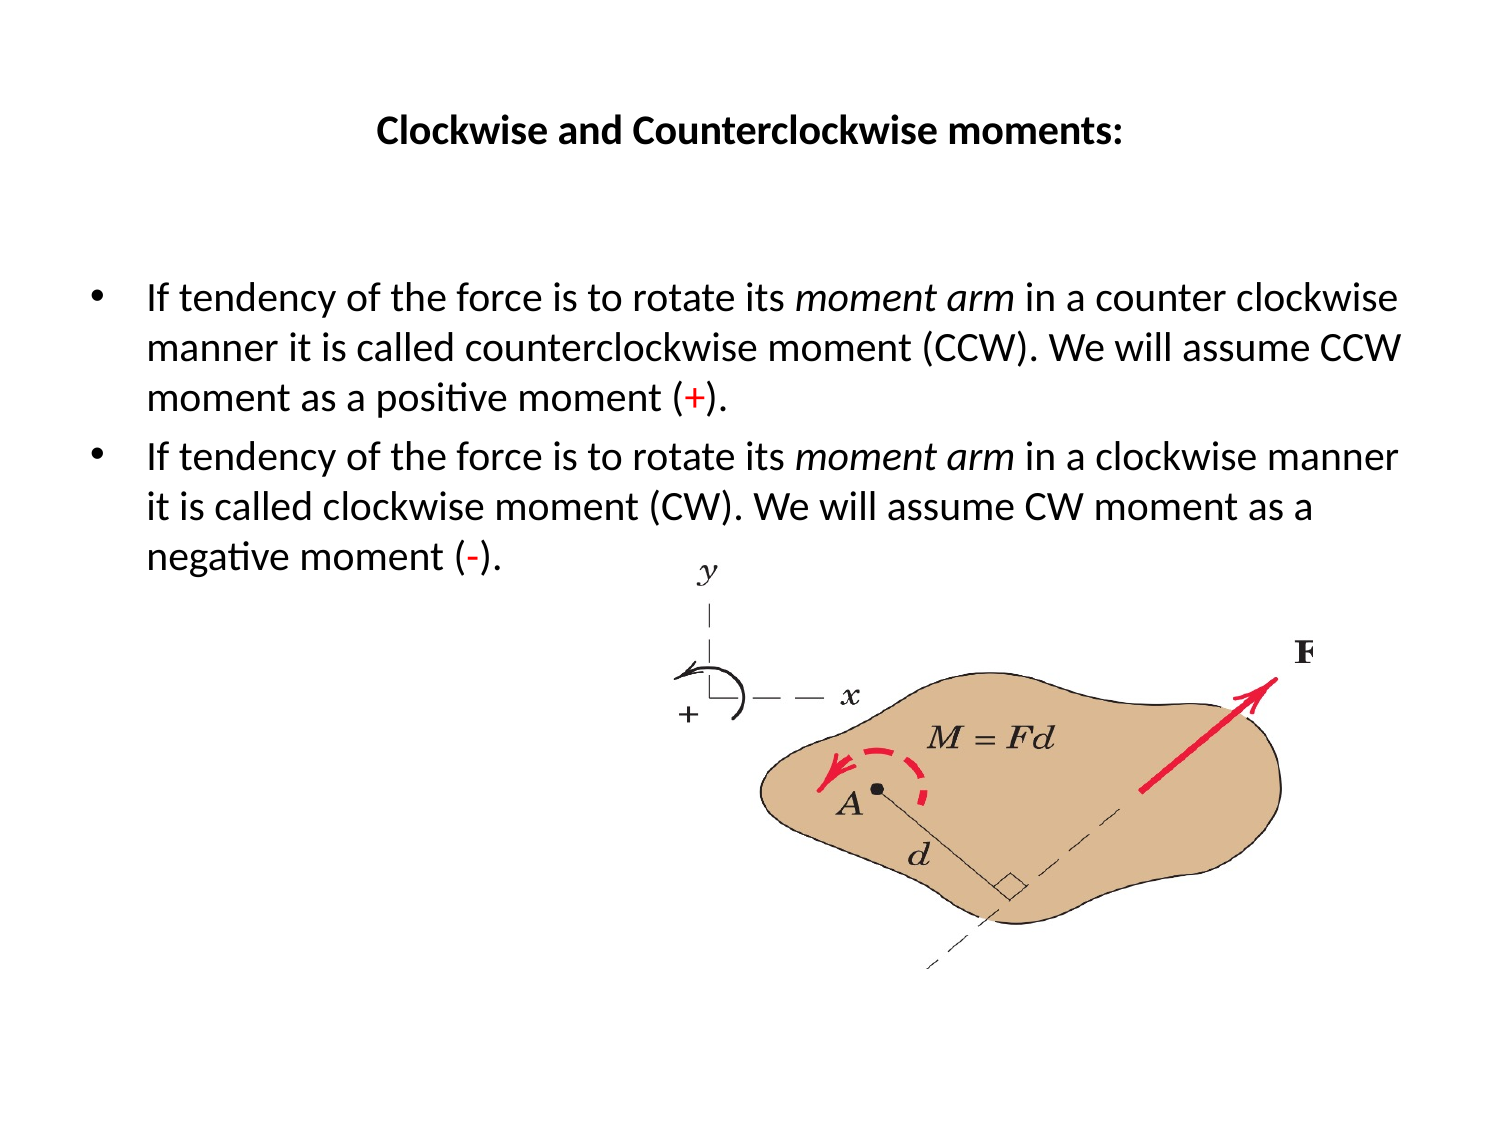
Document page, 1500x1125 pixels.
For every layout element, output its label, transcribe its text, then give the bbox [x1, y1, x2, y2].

picture [662, 562, 1313, 969]
list If tendency of the force is to rotate its moment arm in a counter clockwise manner it is called counterclockwise moment (CCW). We will assume CCW moment as a positive moment (+). If tendency of the force is to rotate its moment arm in a clockwise manner it is called clockwise moment (CW). We will assume CW moment as a negative moment (-). [75, 262, 1425, 1005]
title Clockwise and Counterclockwise moments: [75, 45, 1425, 233]
